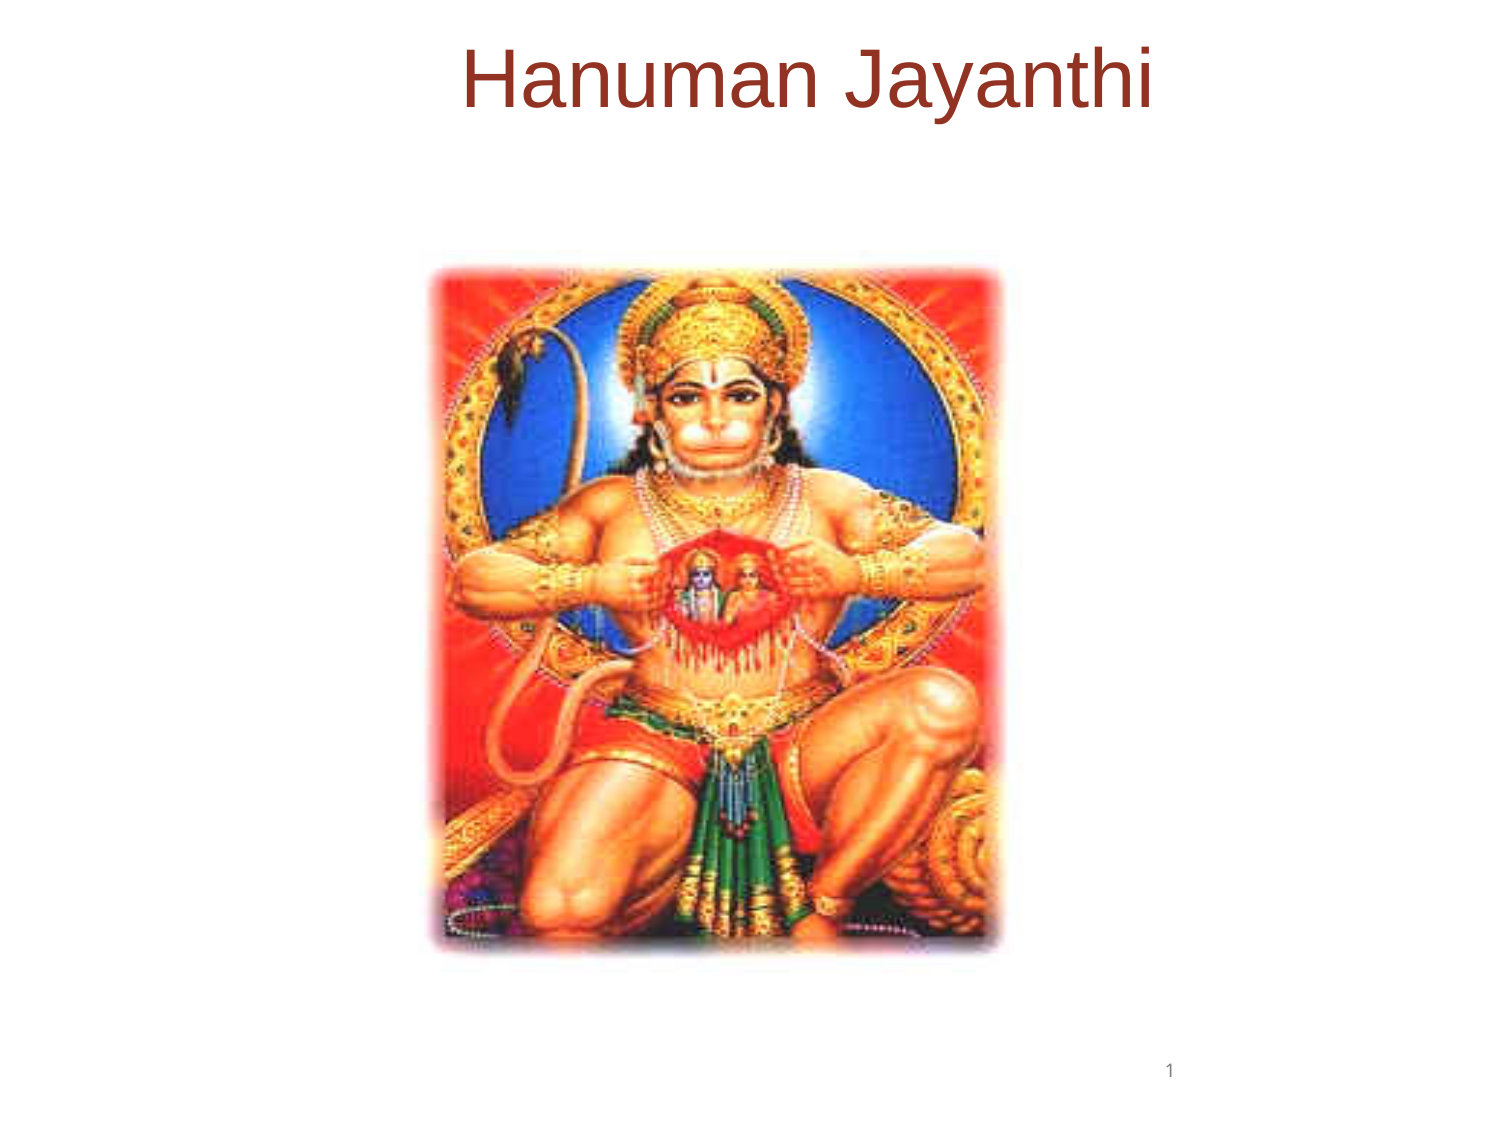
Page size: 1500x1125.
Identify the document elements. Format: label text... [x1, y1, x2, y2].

slide_number 1 [1149, 1051, 1500, 1097]
title Hanuman Jayanthi [170, 27, 1446, 269]
picture [396, 249, 1037, 985]
